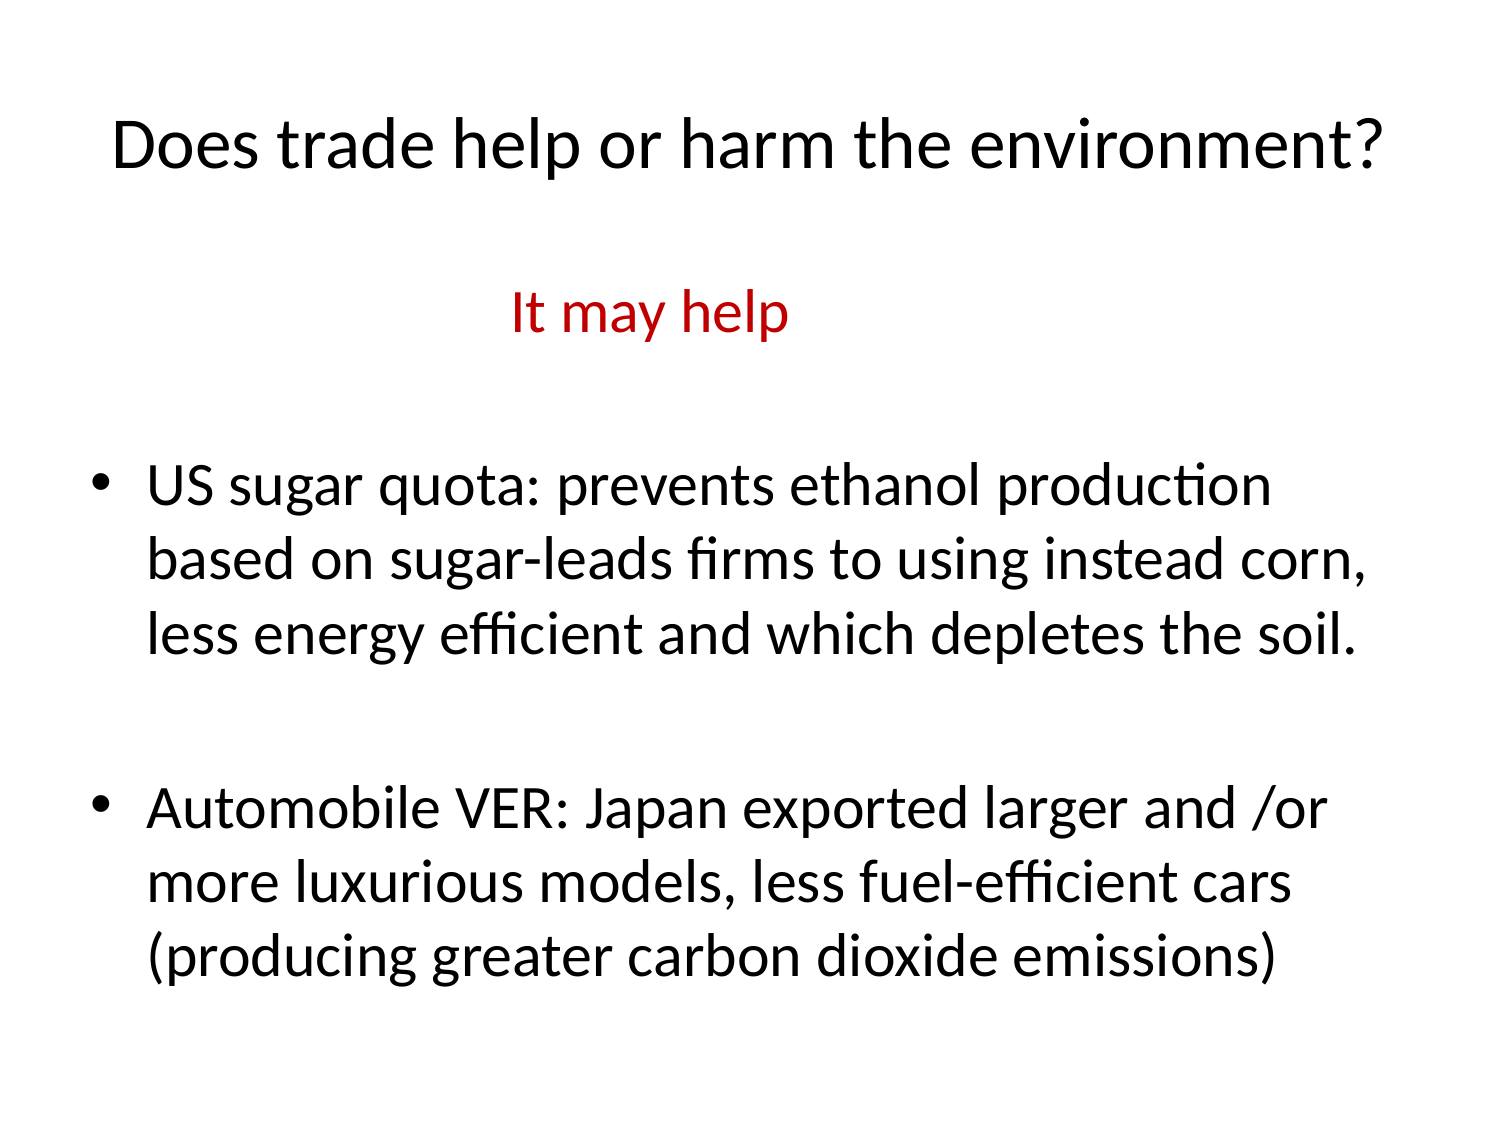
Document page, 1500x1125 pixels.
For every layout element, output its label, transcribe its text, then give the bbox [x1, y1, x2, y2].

list It may help US sugar quota: prevents ethanol production based on sugar-leads firms to using instead corn, less energy efficient and which depletes the soil. Automobile VER: Japan exported larger and /or more luxurious models, less fuel-efficient cars (producing greater carbon dioxide emissions) [75, 262, 1425, 1005]
title Does trade help or harm the environment? [75, 45, 1425, 233]
